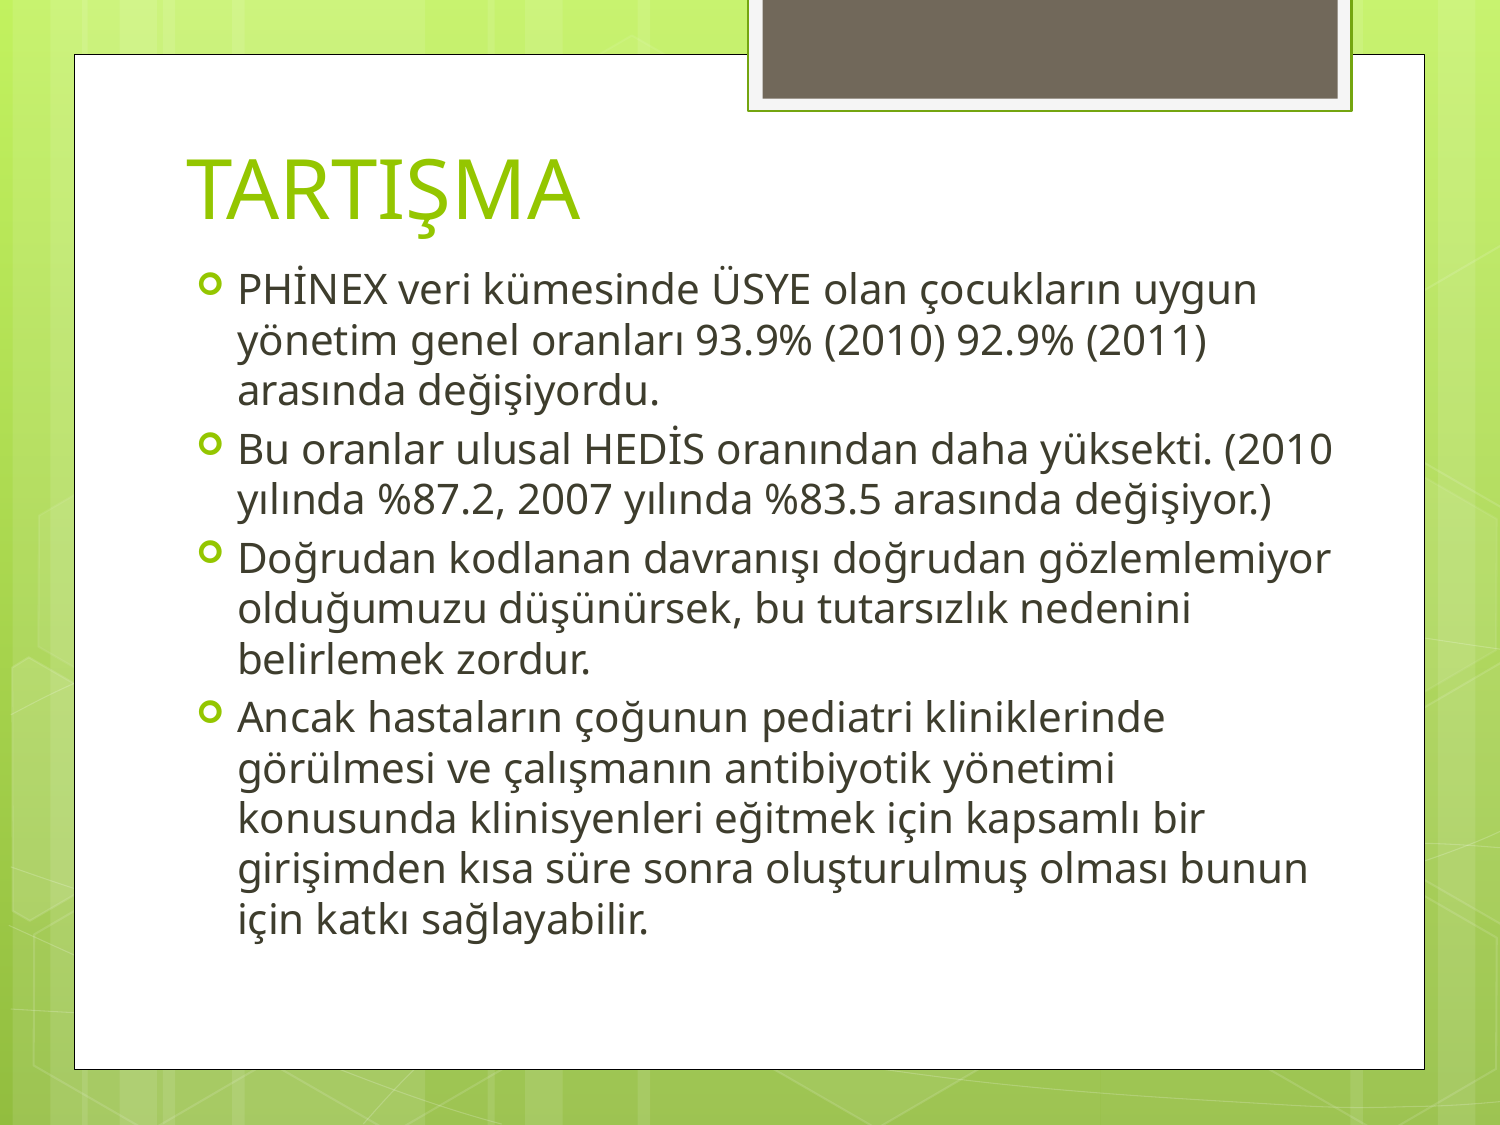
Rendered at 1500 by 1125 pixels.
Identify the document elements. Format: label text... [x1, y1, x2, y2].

list PHİNEX veri kümesinde ÜSYE olan çocukların uygun yönetim genel oranları 93.9% (2010) 92.9% (2011) arasında değişiyordu. Bu oranlar ulusal HEDİS oranından daha yüksekti. (2010 yılında %87.2, 2007 yılında %83.5 arasında değişiyor.) Doğrudan kodlanan davranışı doğrudan gözlemlemiyor olduğumuzu düşünürsek, bu tutarsızlık nedenini belirlemek zordur. Ancak hastaların çoğunun pediatri kliniklerinde görülmesi ve çalışmanın antibiyotik yönetimi konusunda klinisyenleri eğitmek için kapsamlı bir girişimden kısa süre sonra oluşturulmuş olması bunun için katkı sağlayabilir. [171, 255, 1353, 1000]
title TARTIŞMA [171, 101, 1324, 244]
